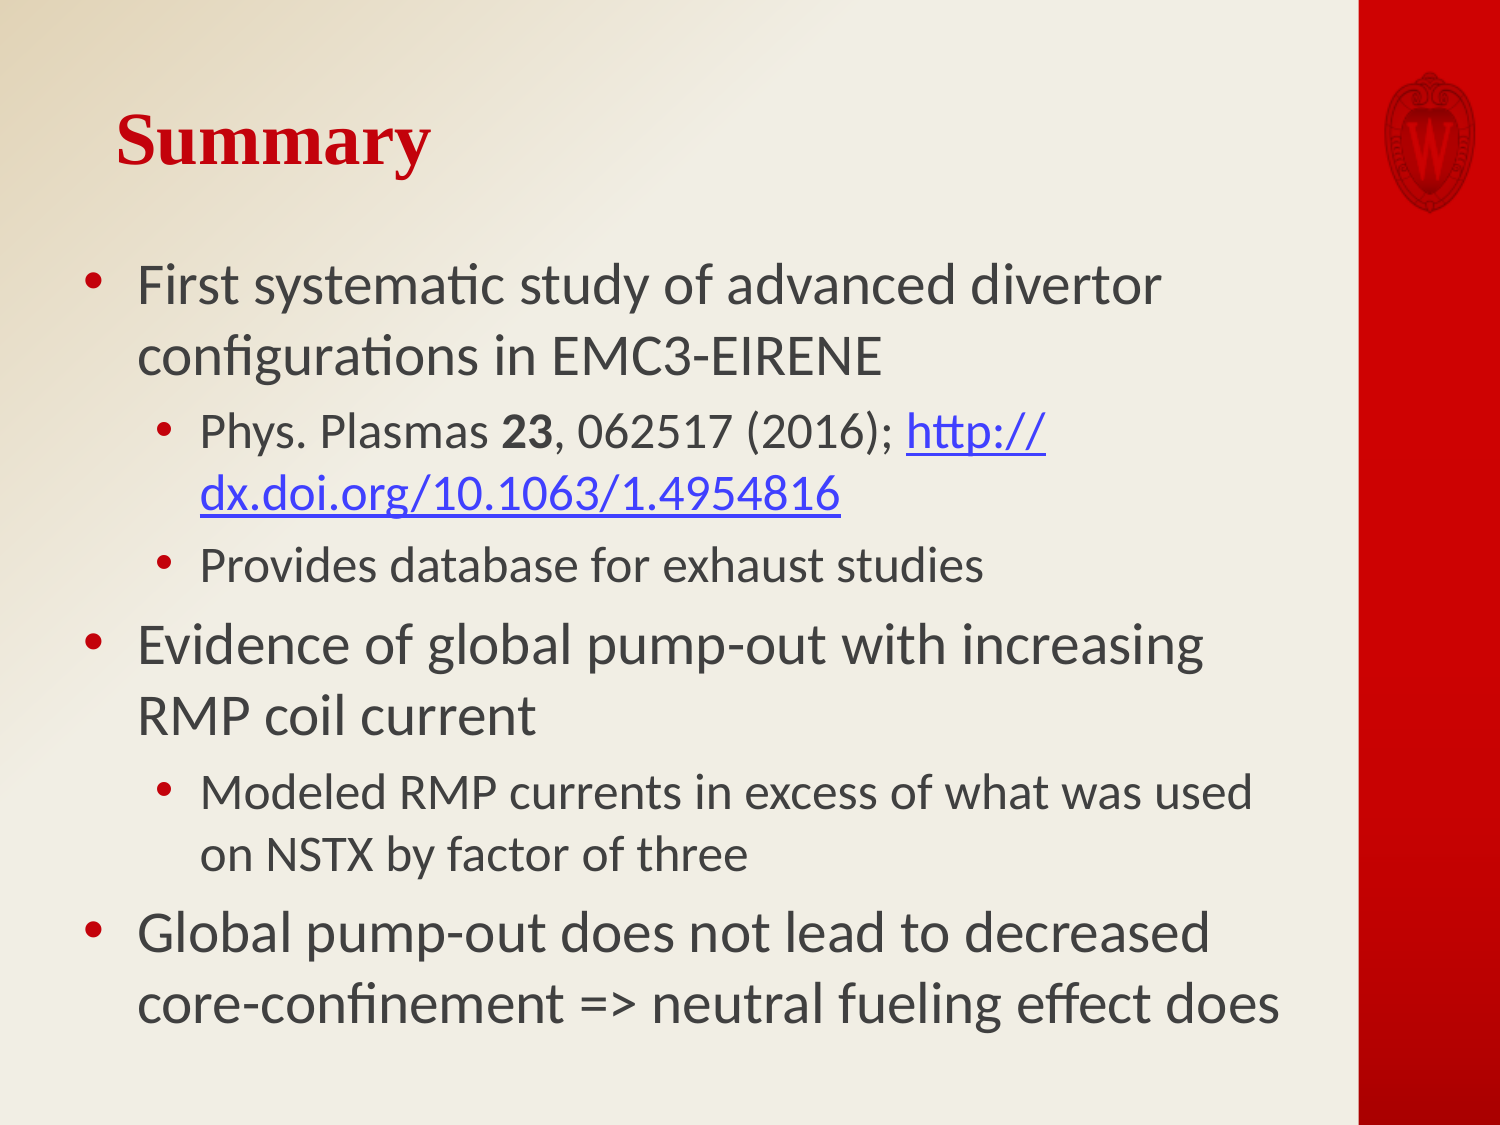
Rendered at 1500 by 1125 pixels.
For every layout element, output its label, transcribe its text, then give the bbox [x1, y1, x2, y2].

list First systematic study of advanced divertor configurations in EMC3-EIRENE Phys. Plasmas 23, 062517 (2016); http://dx.doi.org/10.1063/1.4954816 Provides database for exhaust studies Evidence of global pump-out with increasing RMP coil current Modeled RMP currents in excess of what was used on NSTX by factor of three Global pump-out does not lead to decreased core-confinement => neutral fueling effect does [83, 244, 1287, 1097]
title Summary [115, 89, 1287, 231]
